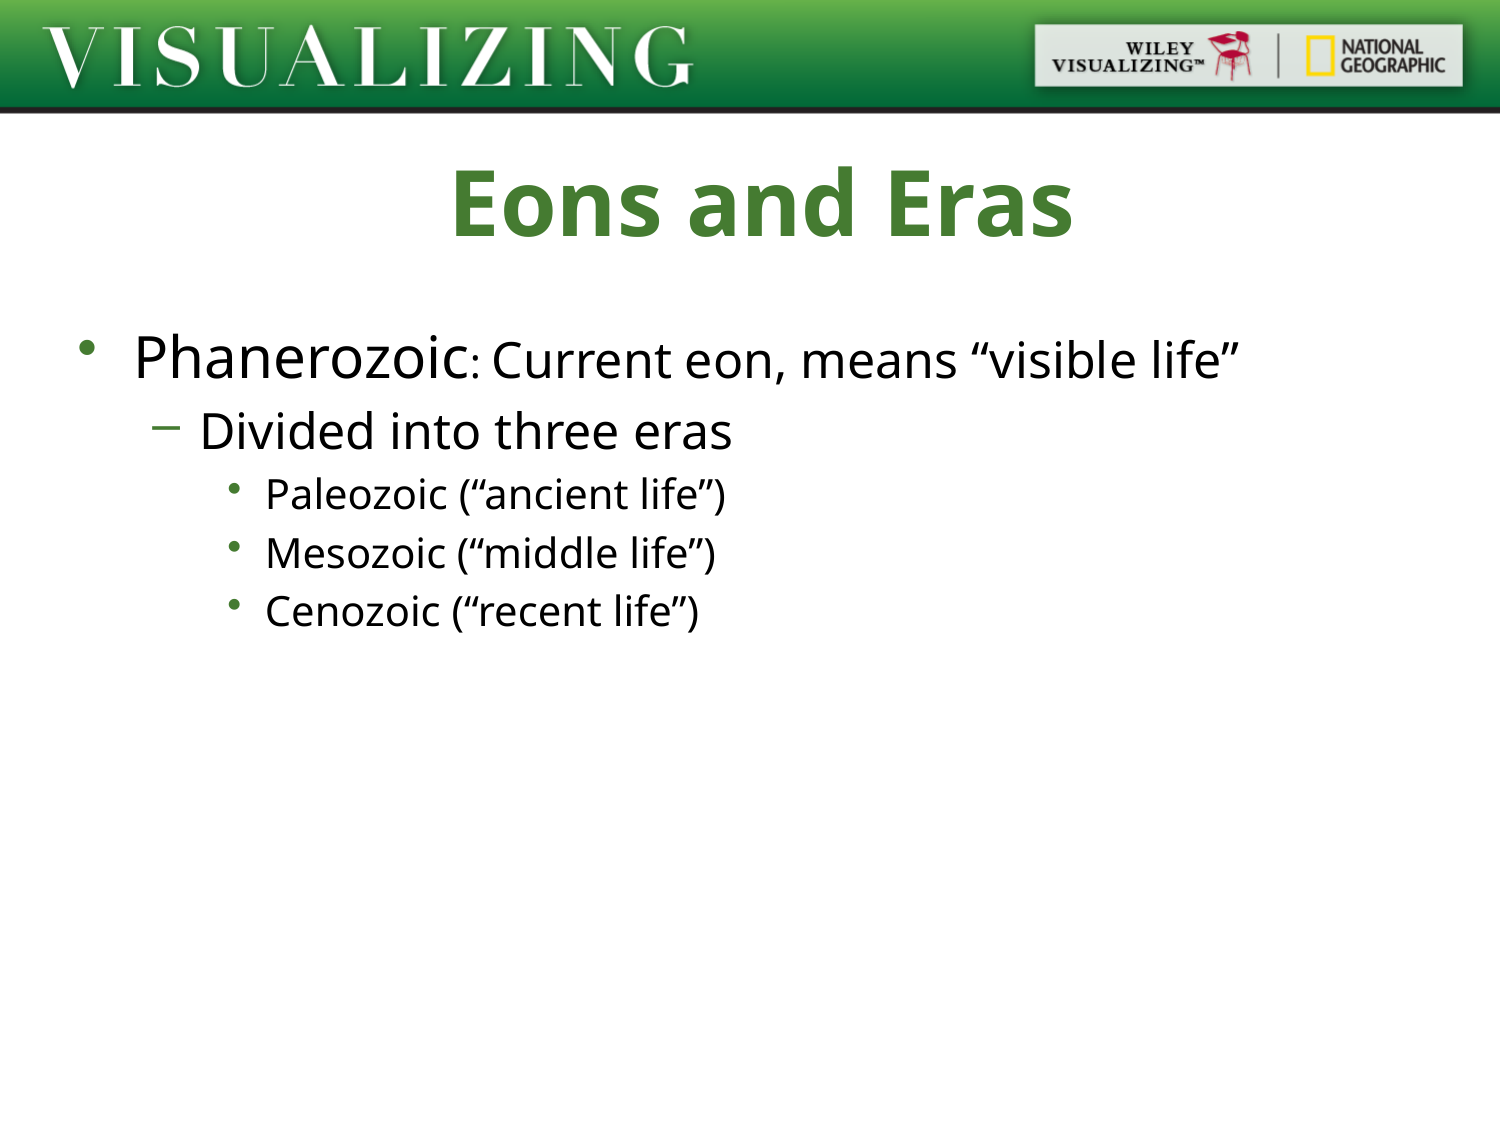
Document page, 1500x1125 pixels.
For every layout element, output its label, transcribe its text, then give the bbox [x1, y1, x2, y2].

picture [0, 0, 1500, 128]
title Eons and Eras [87, 137, 1438, 312]
list Phanerozoic: Current eon, means “visible life” Divided into three eras Paleozoic (“ancient life”) Mesozoic (“middle life”) Cenozoic (“recent life”) [62, 312, 1438, 675]
